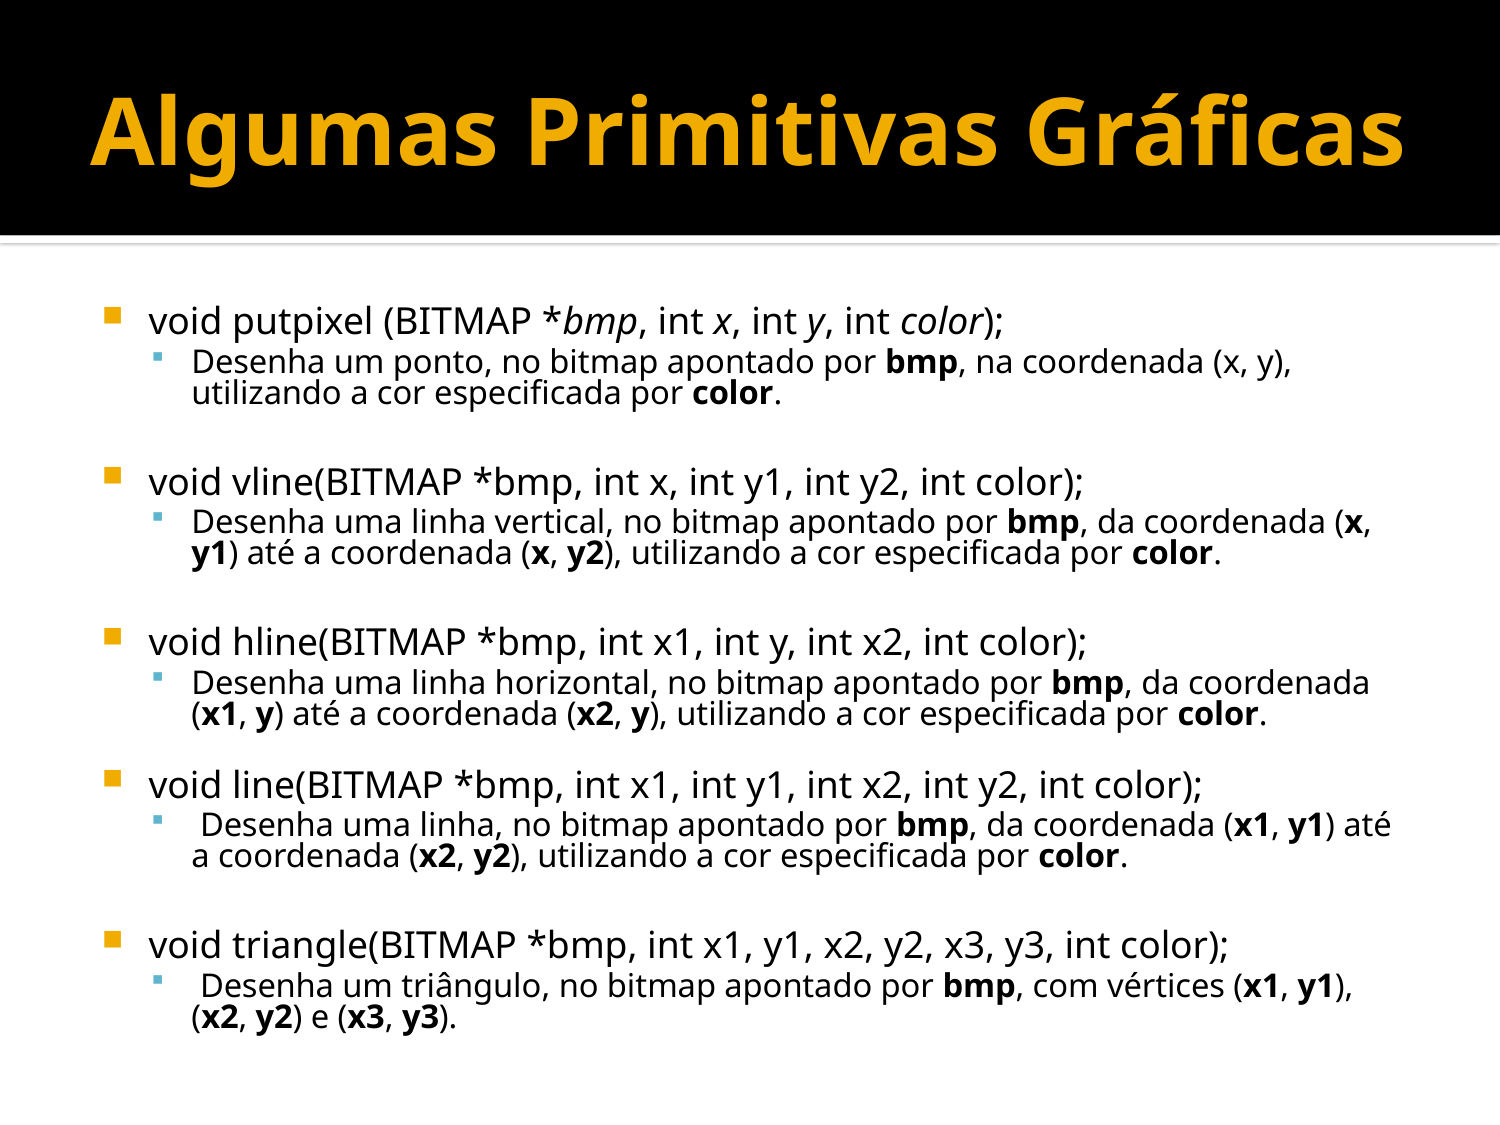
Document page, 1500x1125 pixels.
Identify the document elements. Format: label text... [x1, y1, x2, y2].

list void putpixel (BITMAP *bmp, int x, int y, int color); Desenha um ponto, no bitmap apontado por bmp, na coordenada (x, y), utilizando a cor especificada por color. void vline(BITMAP *bmp, int x, int y1, int y2, int color); Desenha uma linha vertical, no bitmap apontado por bmp, da coordenada (x, y1) até a coordenada (x, y2), utilizando a cor especificada por color. void hline(BITMAP *bmp, int x1, int y, int x2, int color); Desenha uma linha horizontal, no bitmap apontado por bmp, da coordenada (x1, y) até a coordenada (x2, y), utilizando a cor especificada por color. void line(BITMAP *bmp, int x1, int y1, int x2, int y2, int color); Desenha uma linha, no bitmap apontado por bmp, da coordenada (x1, y1) até a coordenada (x2, y2), utilizando a cor especificada por color. void triangle(BITMAP *bmp, int x1, y1, x2, y2, x3, y3, int color); Desenha um triângulo, no bitmap apontado por bmp, com vértices (x1, y1), (x2, y2) e (x3, y3). [75, 291, 1425, 1050]
title Algumas Primitivas Gráficas [75, 25, 1425, 231]
